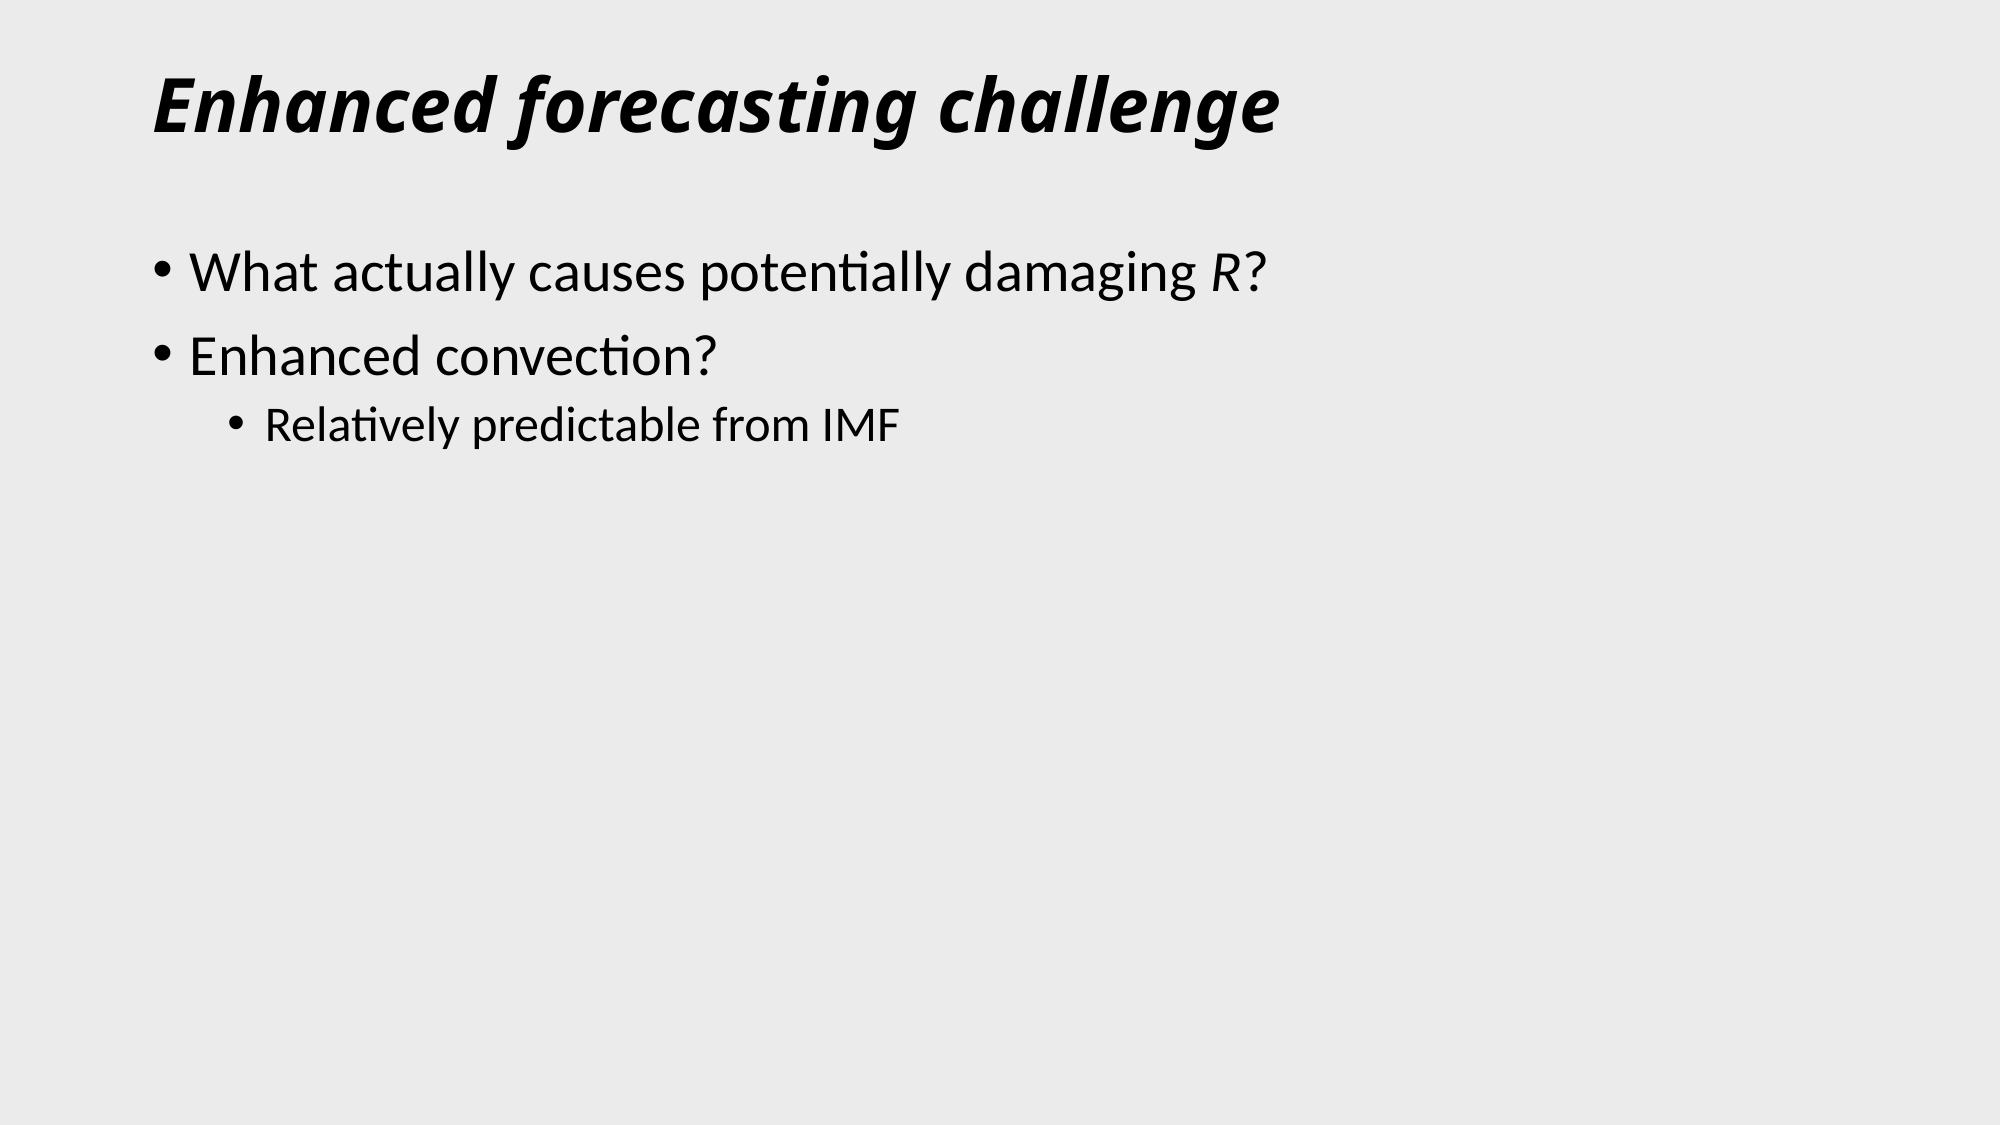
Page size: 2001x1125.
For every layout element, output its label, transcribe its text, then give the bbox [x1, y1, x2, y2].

list What actually causes potentially damaging R? Enhanced convection? Relatively predictable from IMF [137, 233, 1863, 1014]
title Enhanced forecasting challenge [137, 0, 1863, 218]
